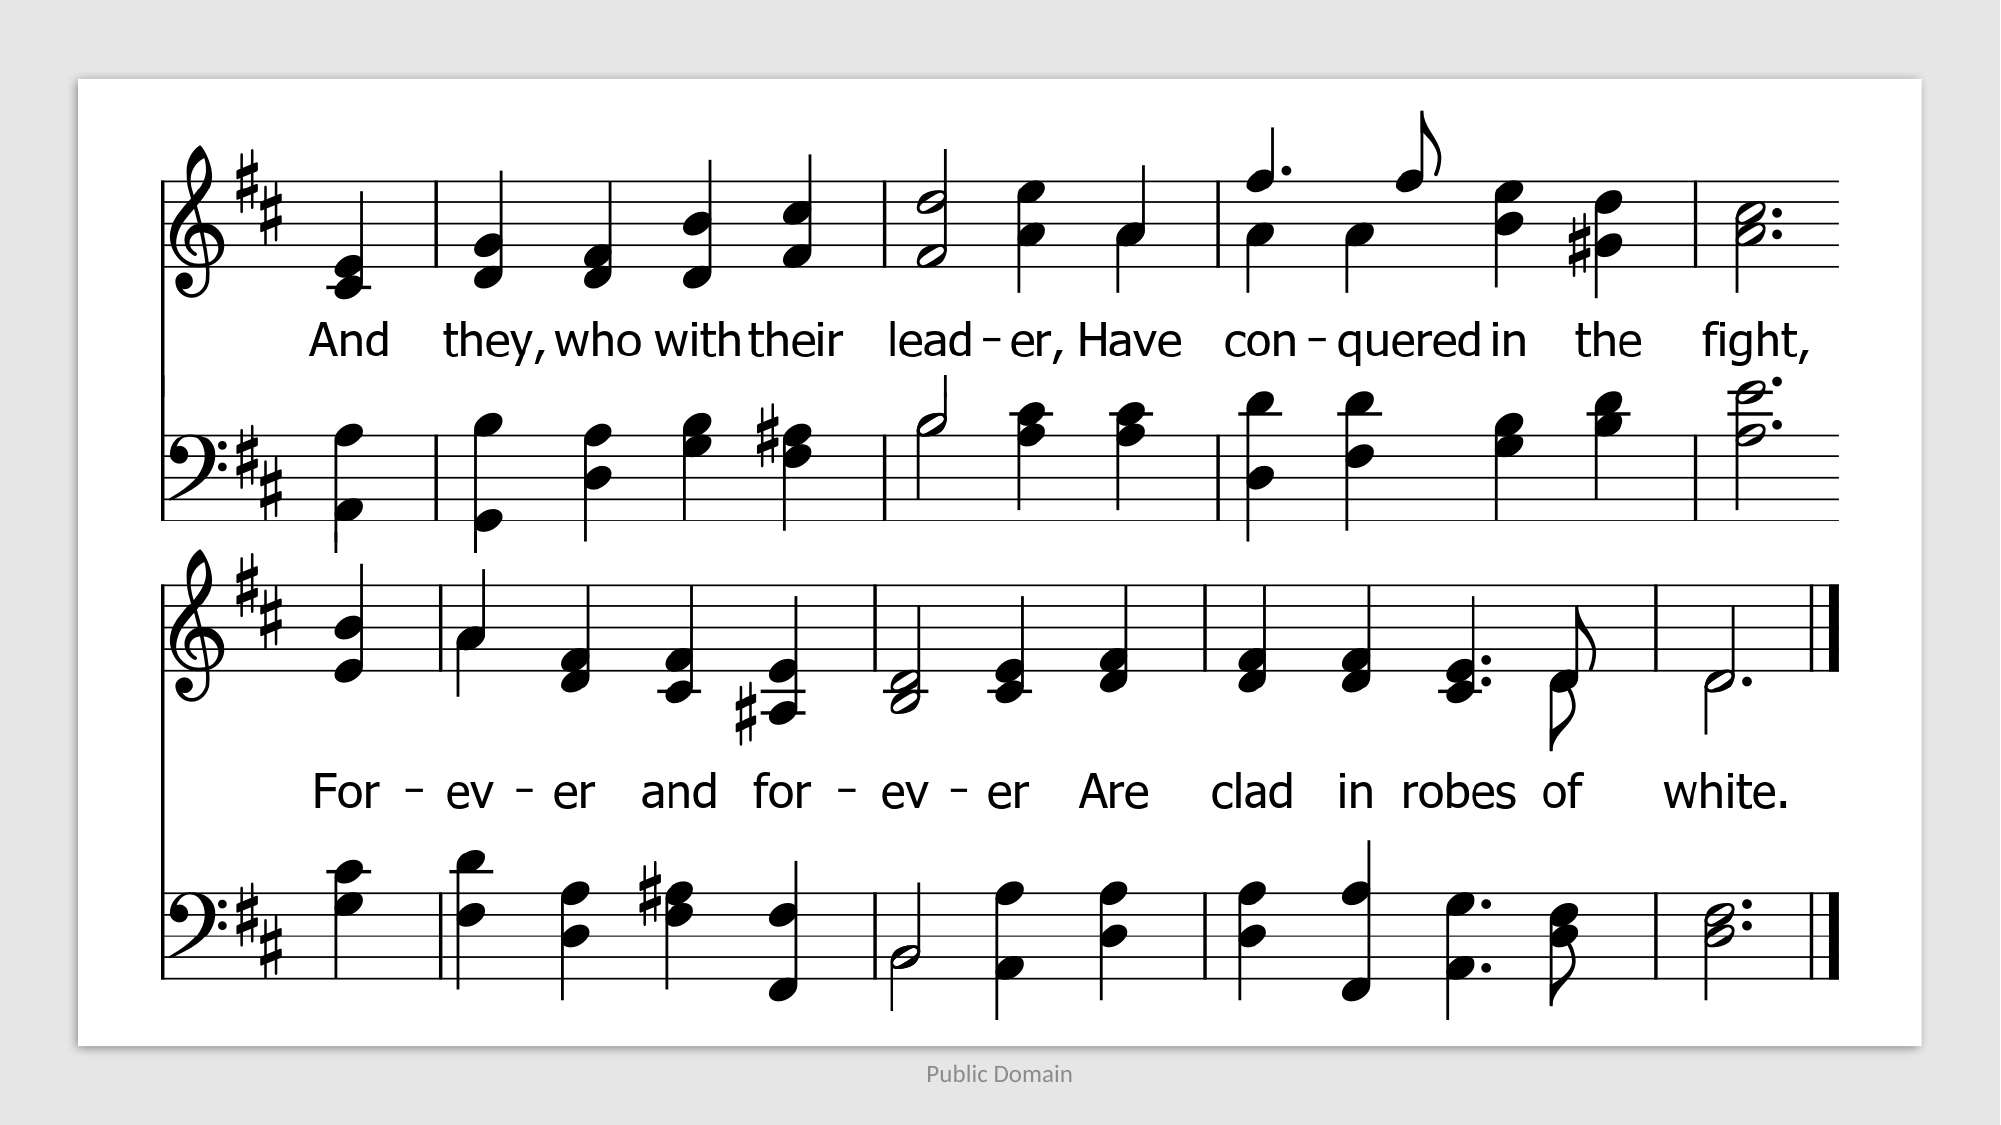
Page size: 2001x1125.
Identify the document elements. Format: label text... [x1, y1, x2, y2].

text_box [0, 0, 2000, 1125]
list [161, 105, 1839, 1020]
footer Public Domain [662, 1042, 1338, 1103]
text_box [77, 78, 1923, 1047]
